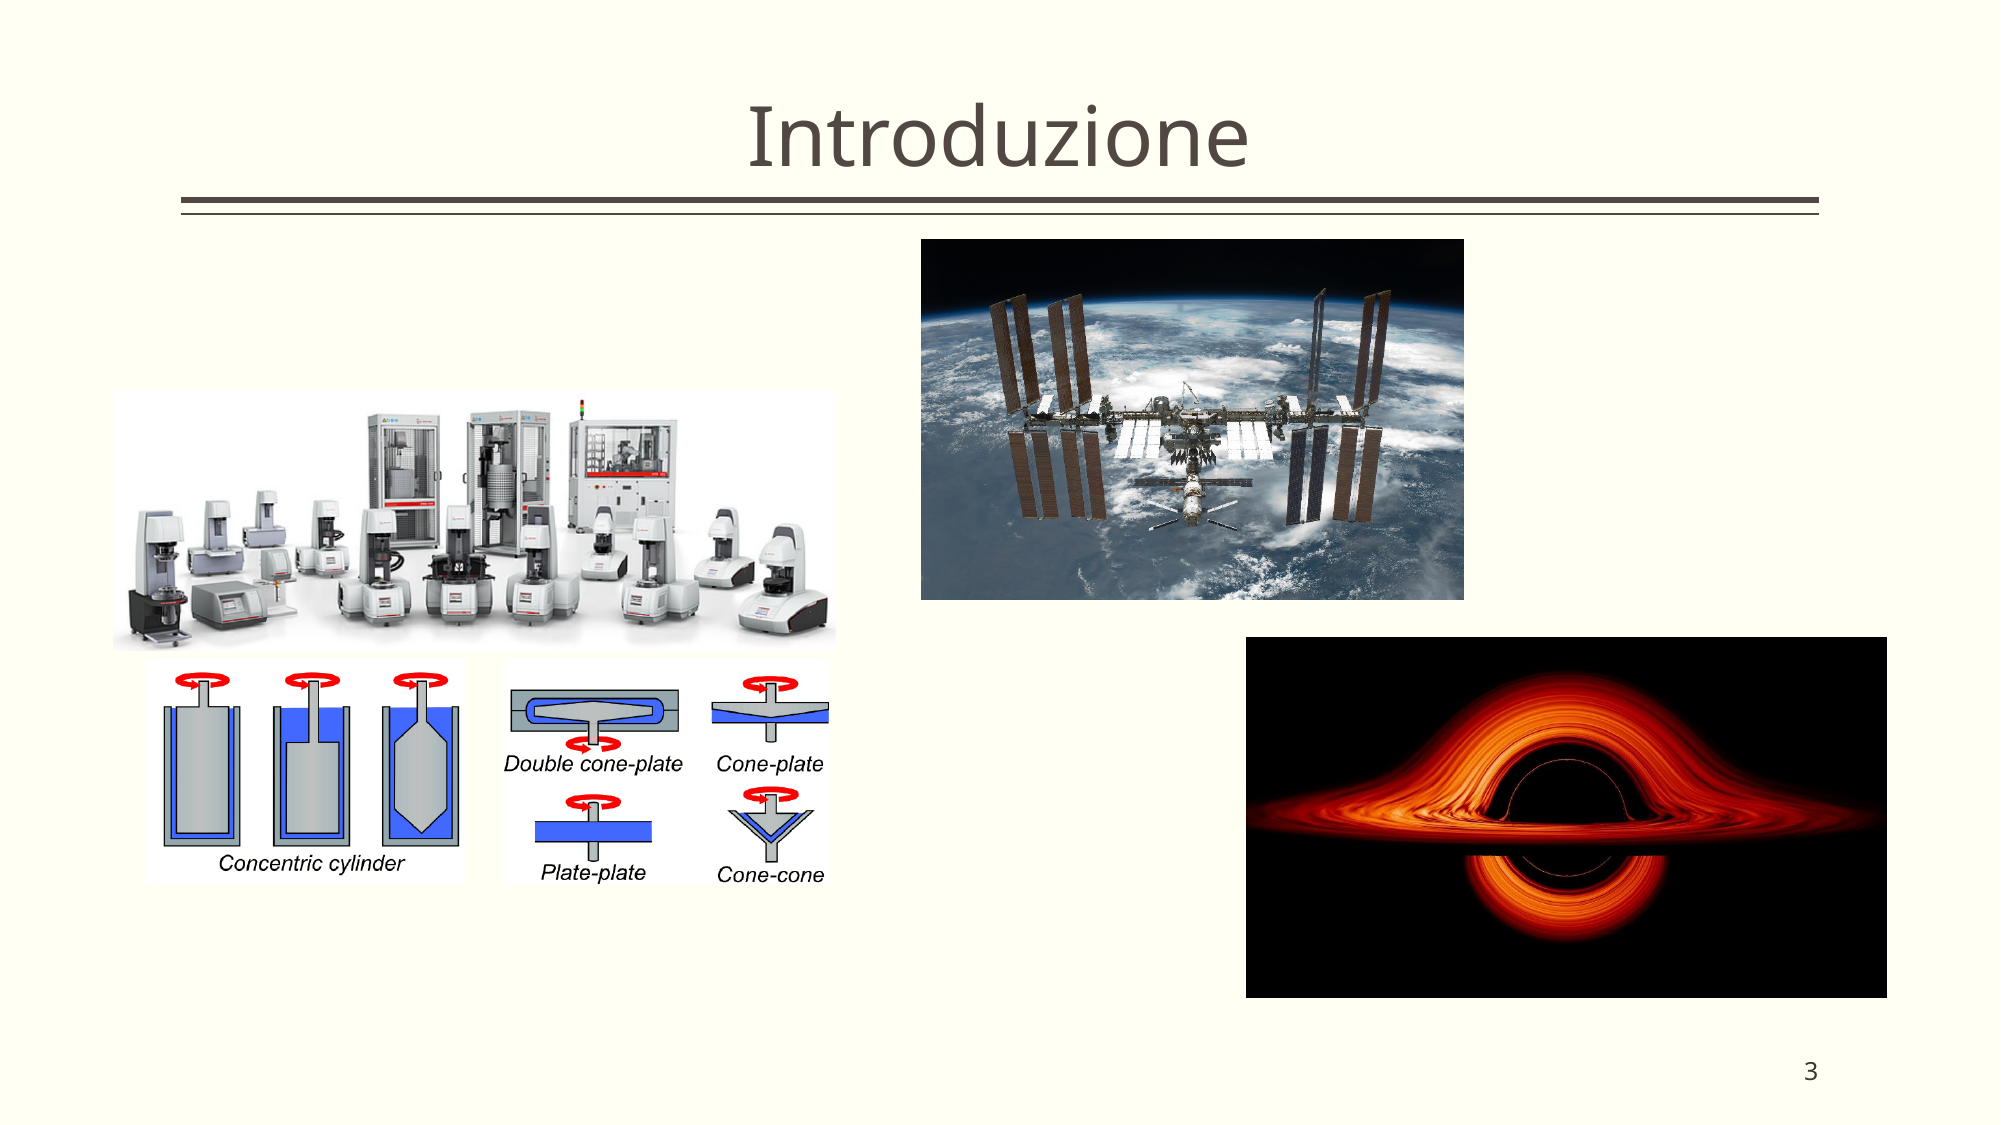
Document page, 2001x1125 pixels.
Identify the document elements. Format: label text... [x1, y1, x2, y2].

slide_number 3 [1518, 1042, 1819, 1103]
picture [1246, 637, 1887, 998]
title Introduzione [181, 12, 1819, 193]
picture [113, 390, 836, 651]
picture [921, 239, 1465, 600]
picture [504, 659, 829, 884]
picture [145, 659, 466, 884]
